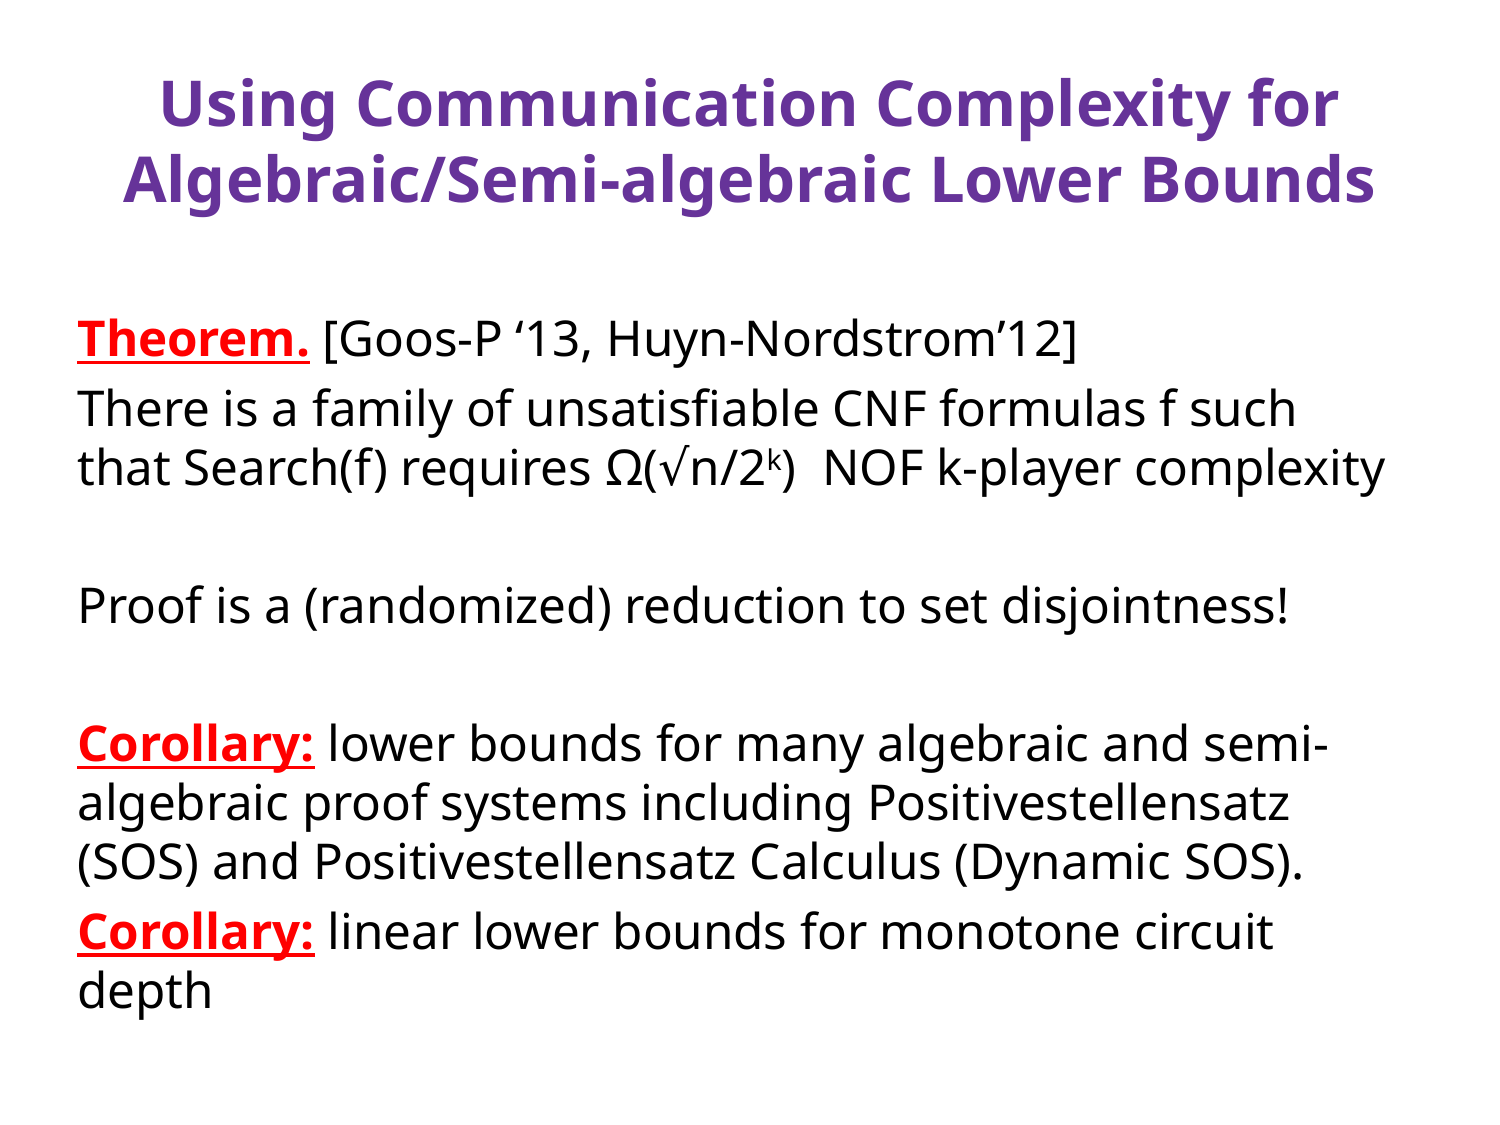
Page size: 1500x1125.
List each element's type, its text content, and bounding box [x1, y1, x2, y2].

title Using Communication Complexity for Algebraic/Semi-algebraic Lower Bounds [75, 45, 1425, 233]
list Theorem. [Goos-P ‘13, Huyn-Nordstrom’12] There is a family of unsatisfiable CNF formulas f such that Search(f) requires Ω(√n/2k) NOF k-player complexity Proof is a (randomized) reduction to set disjointness! Corollary: lower bounds for many algebraic and semi-algebraic proof systems including Positivestellensatz (SOS) and Positivestellensatz Calculus (Dynamic SOS). Corollary: linear lower bounds for monotone circuit depth [62, 299, 1413, 1088]
